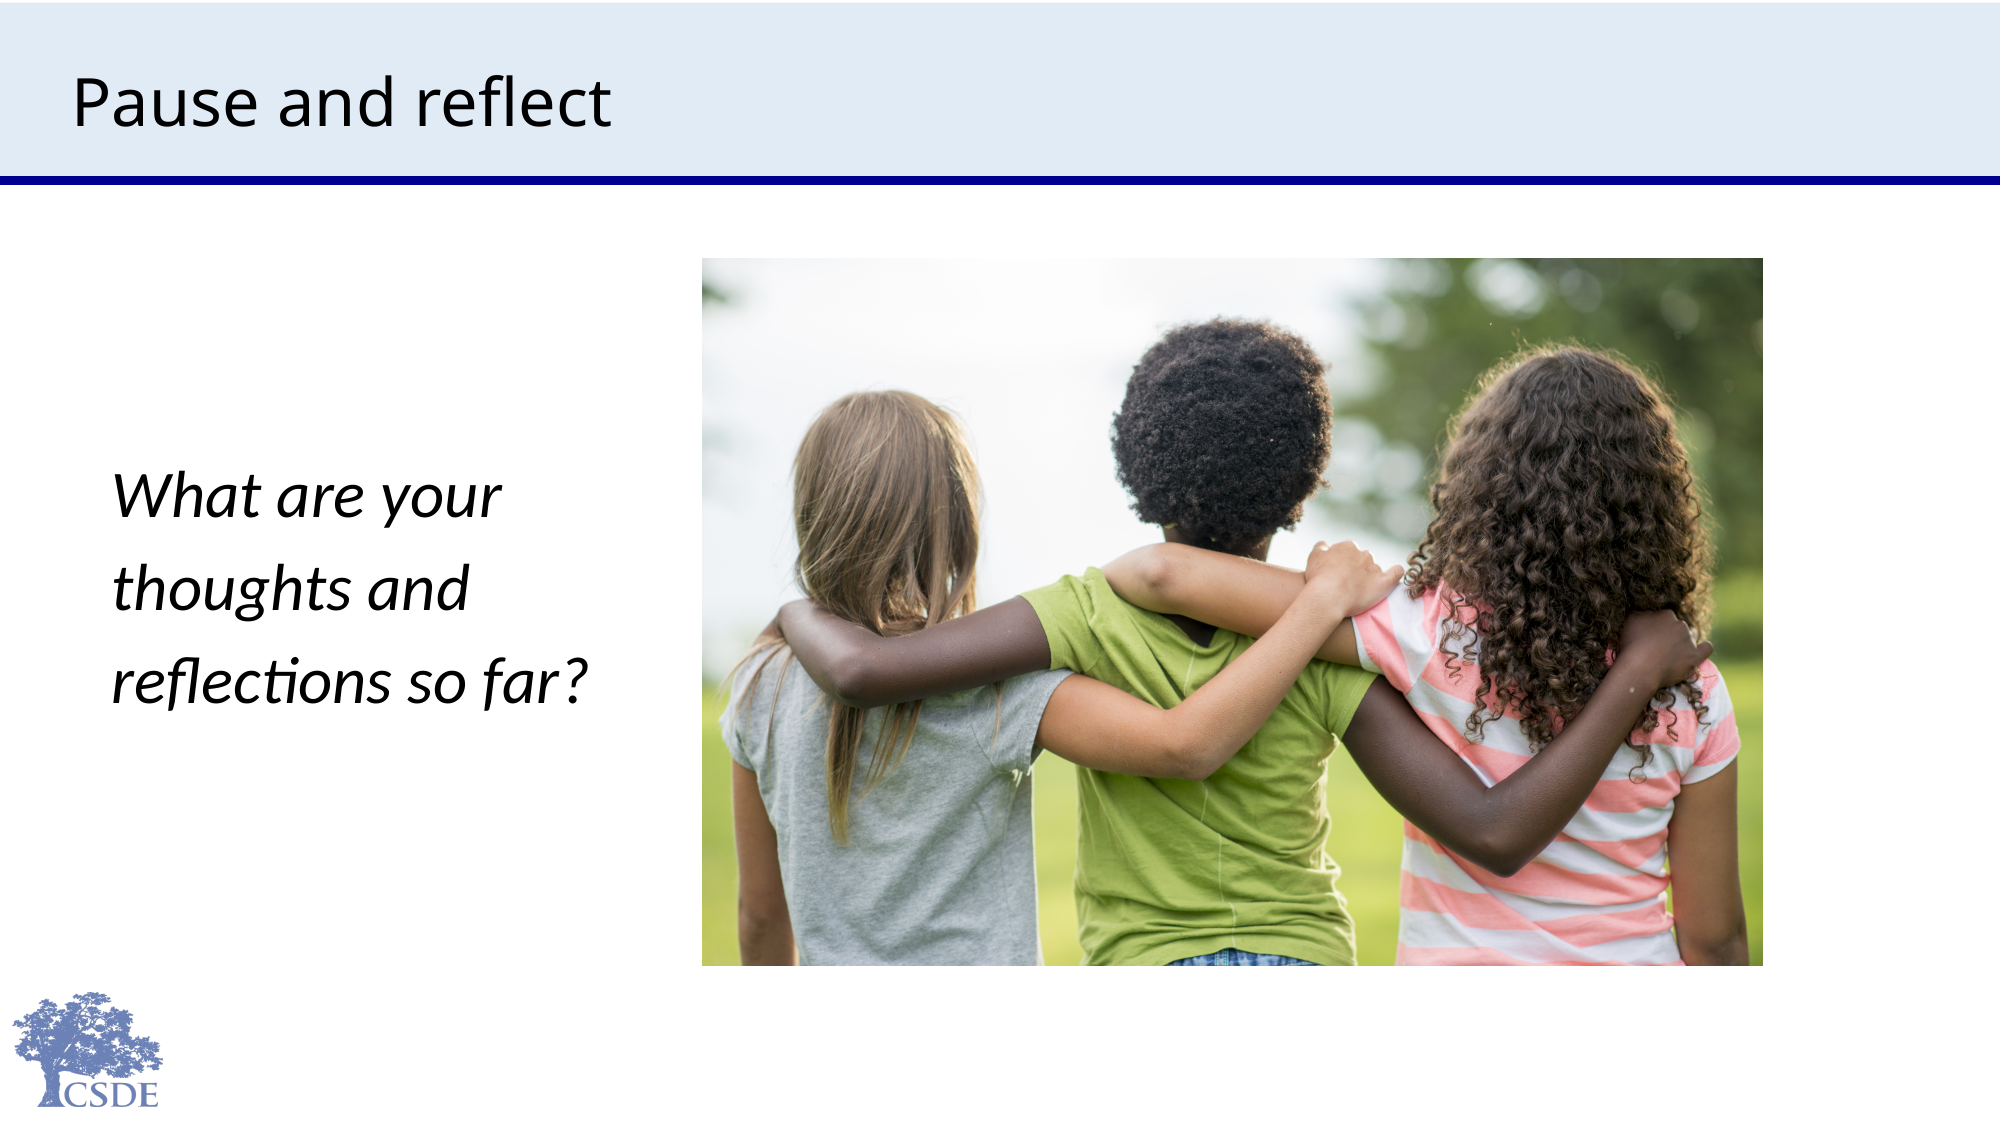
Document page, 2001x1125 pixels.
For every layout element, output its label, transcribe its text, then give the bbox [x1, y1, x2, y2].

title Pause and reflect [56, 28, 1949, 181]
table_cell Scope of Reach [12, 992, 163, 1107]
list What are your thoughts and reflections so far? [96, 258, 1822, 973]
picture [701, 258, 1763, 966]
